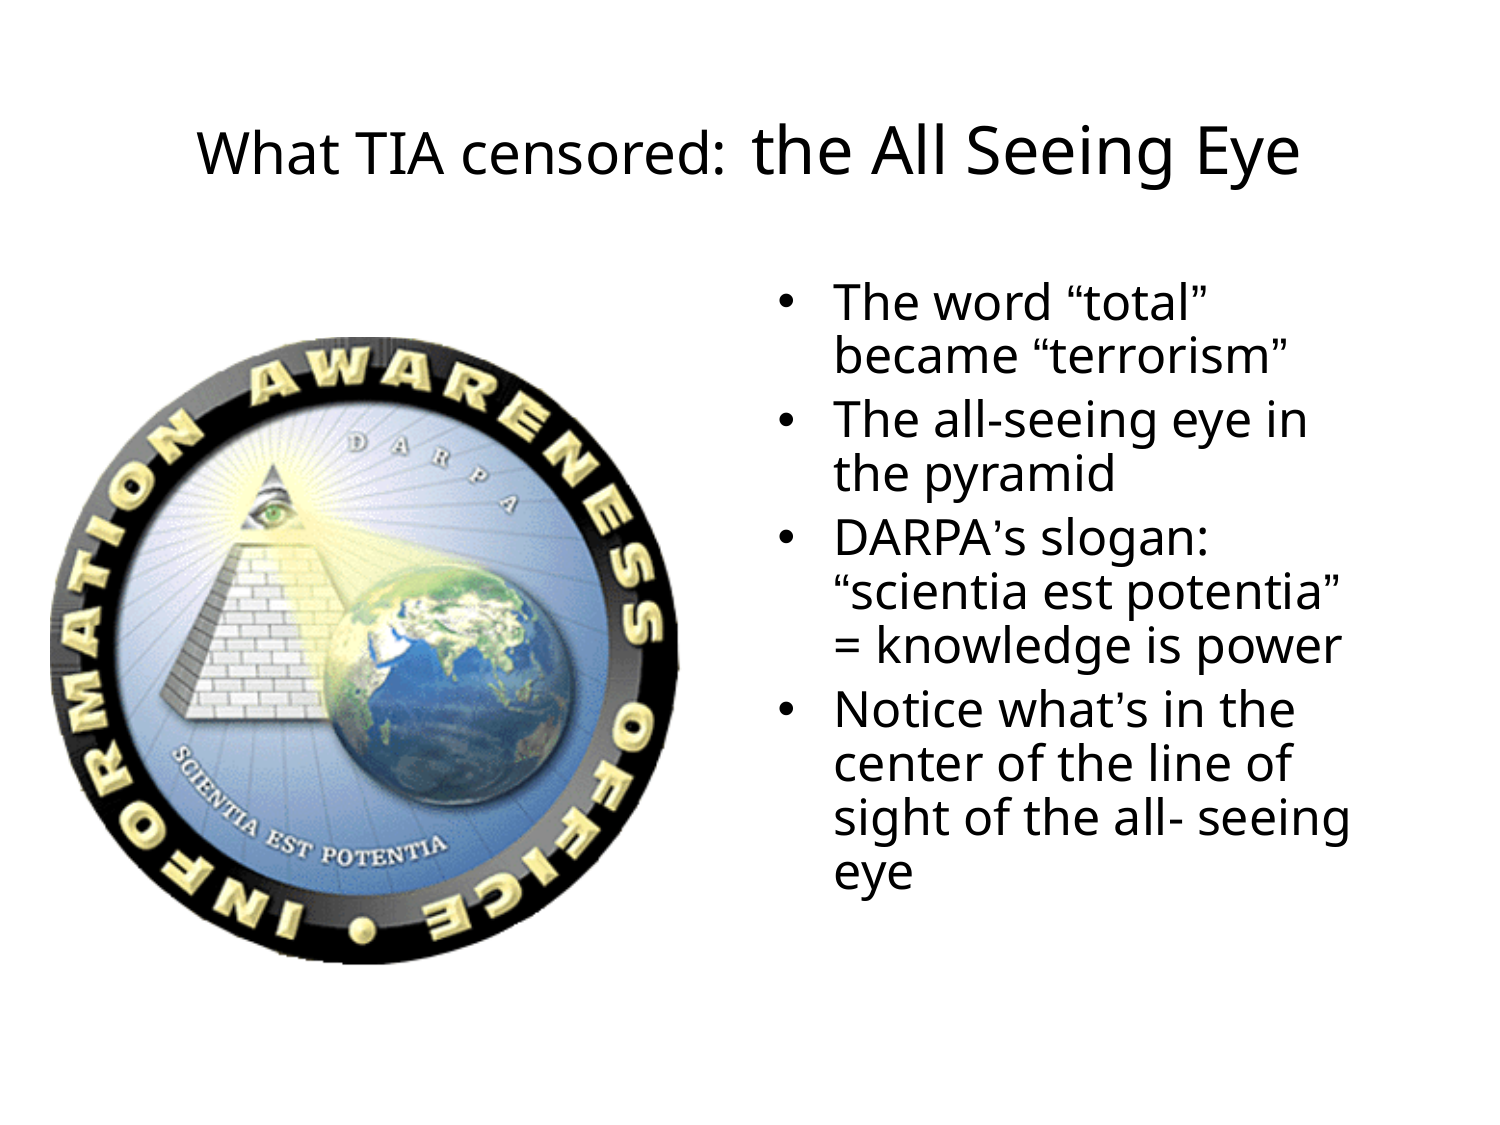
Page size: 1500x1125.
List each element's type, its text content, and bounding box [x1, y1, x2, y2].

title What TIA censored: the All Seeing Eye [112, 37, 1388, 238]
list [49, 337, 682, 968]
list The word “total” became “terrorism” The all-seeing eye in the pyramid DARPA’s slogan: “scientia est potentia” = knowledge is power Notice what’s in the center of the line of sight of the all- seeing eye [762, 269, 1388, 1000]
